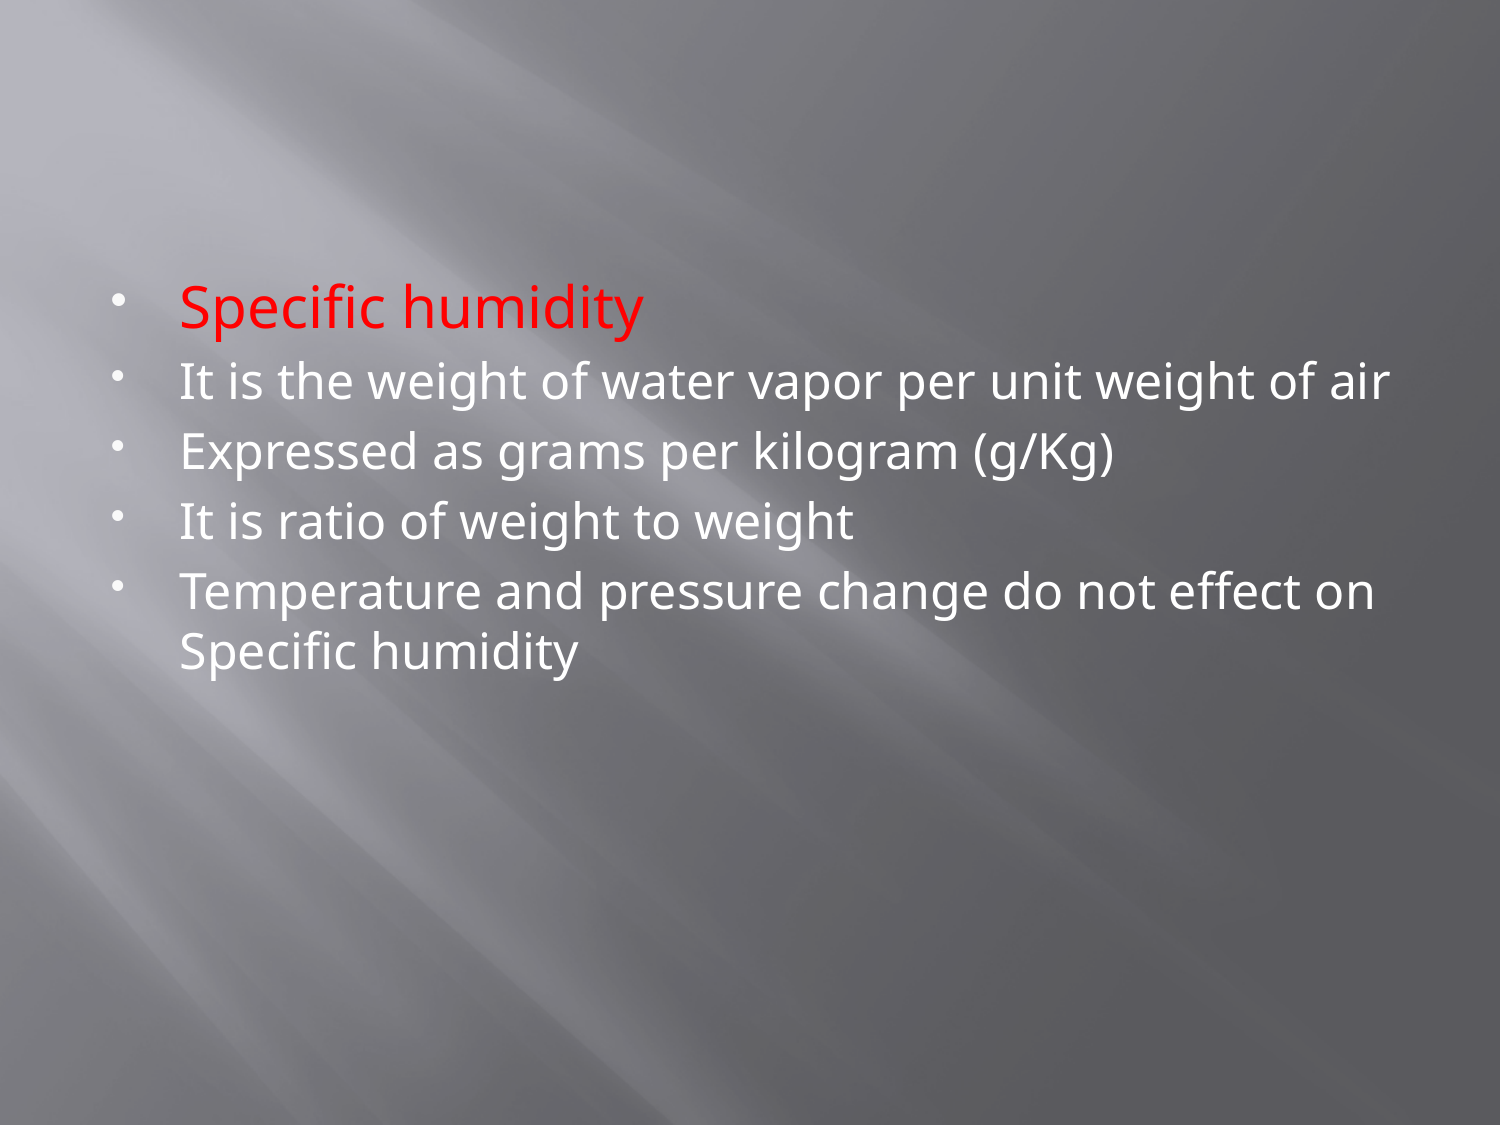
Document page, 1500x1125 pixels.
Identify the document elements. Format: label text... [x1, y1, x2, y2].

list Specific humidity It is the weight of water vapor per unit weight of air Expressed as grams per kilogram (g/Kg) It is ratio of weight to weight Temperature and pressure change do not effect on Specific humidity [75, 262, 1425, 1035]
